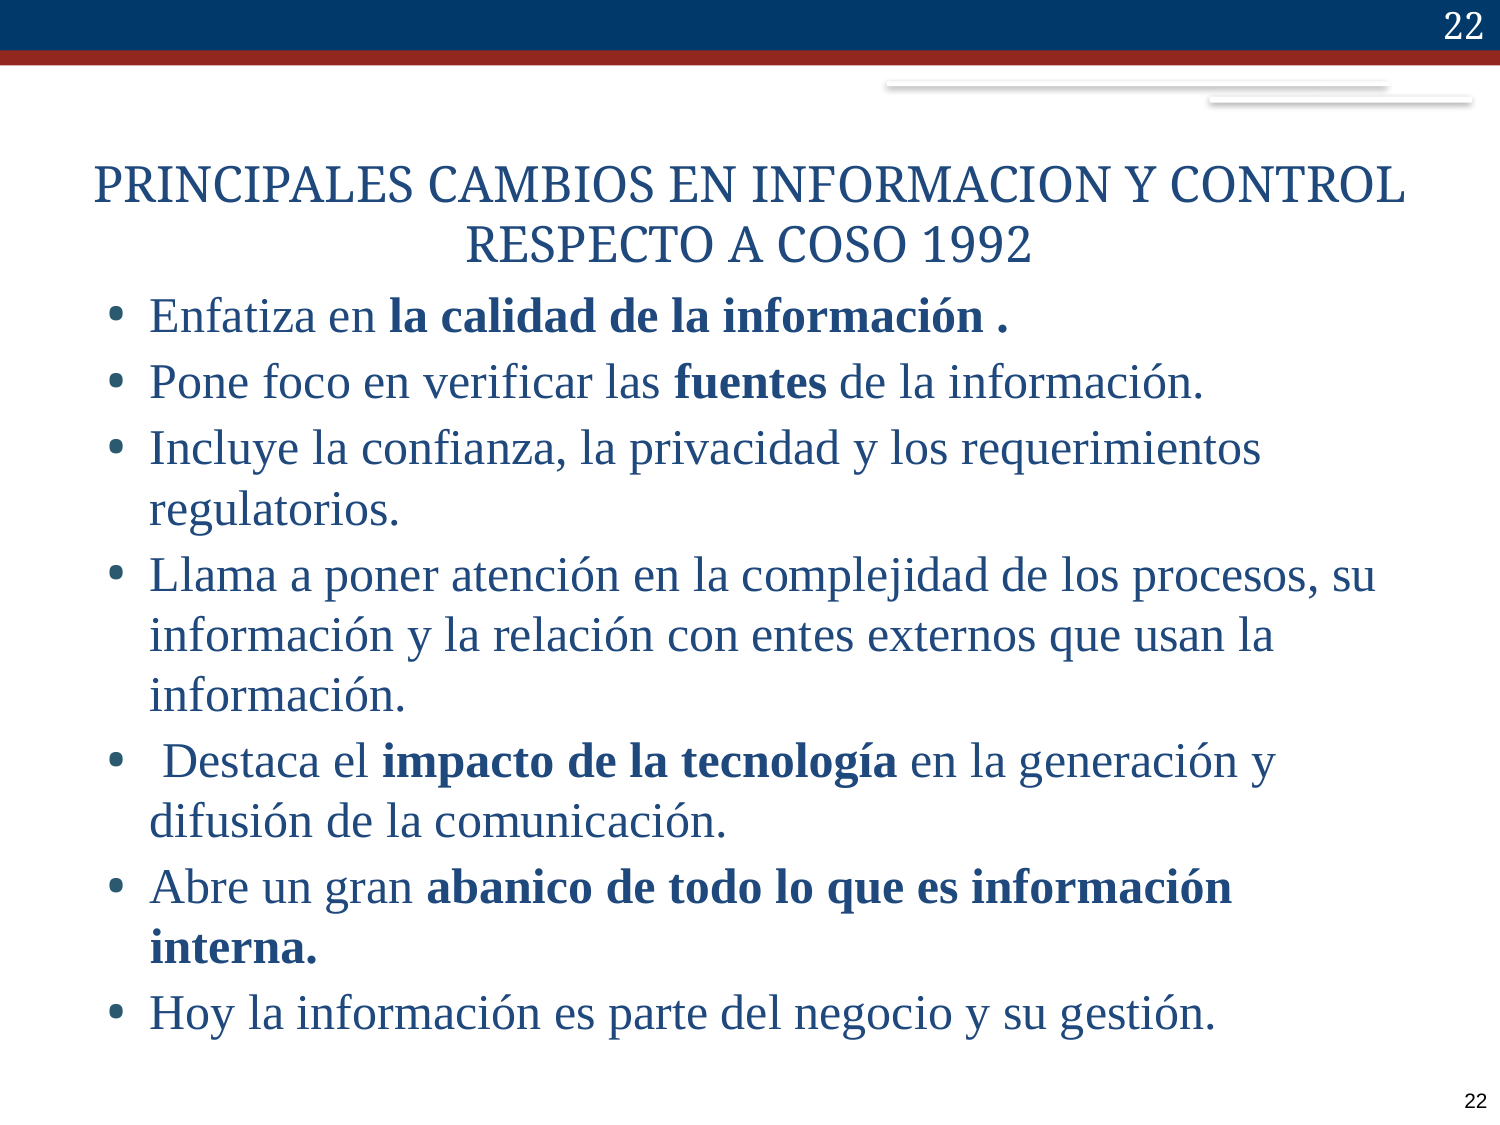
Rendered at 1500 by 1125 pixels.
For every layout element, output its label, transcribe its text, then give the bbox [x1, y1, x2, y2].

list Enfatiza en la calidad de la información . Pone foco en verificar las fuentes de la información. Incluye la confianza, la privacidad y los requerimientos regulatorios. Llama a poner atención en la complejidad de los procesos, su información y la relación con entes externos que usan la información. Destaca el impacto de la tecnología en la generación y difusión de la comunicación. Abre un gran abanico de todo lo que es información interna. Hoy la información es parte del negocio y su gestión. [74, 274, 1426, 1029]
title PRINCIPALES CAMBIOS EN INFORMACION Y CONTROL RESPECTO A COSO 1992 [74, 99, 1426, 274]
slide_number 22 [1374, 0, 1500, 61]
